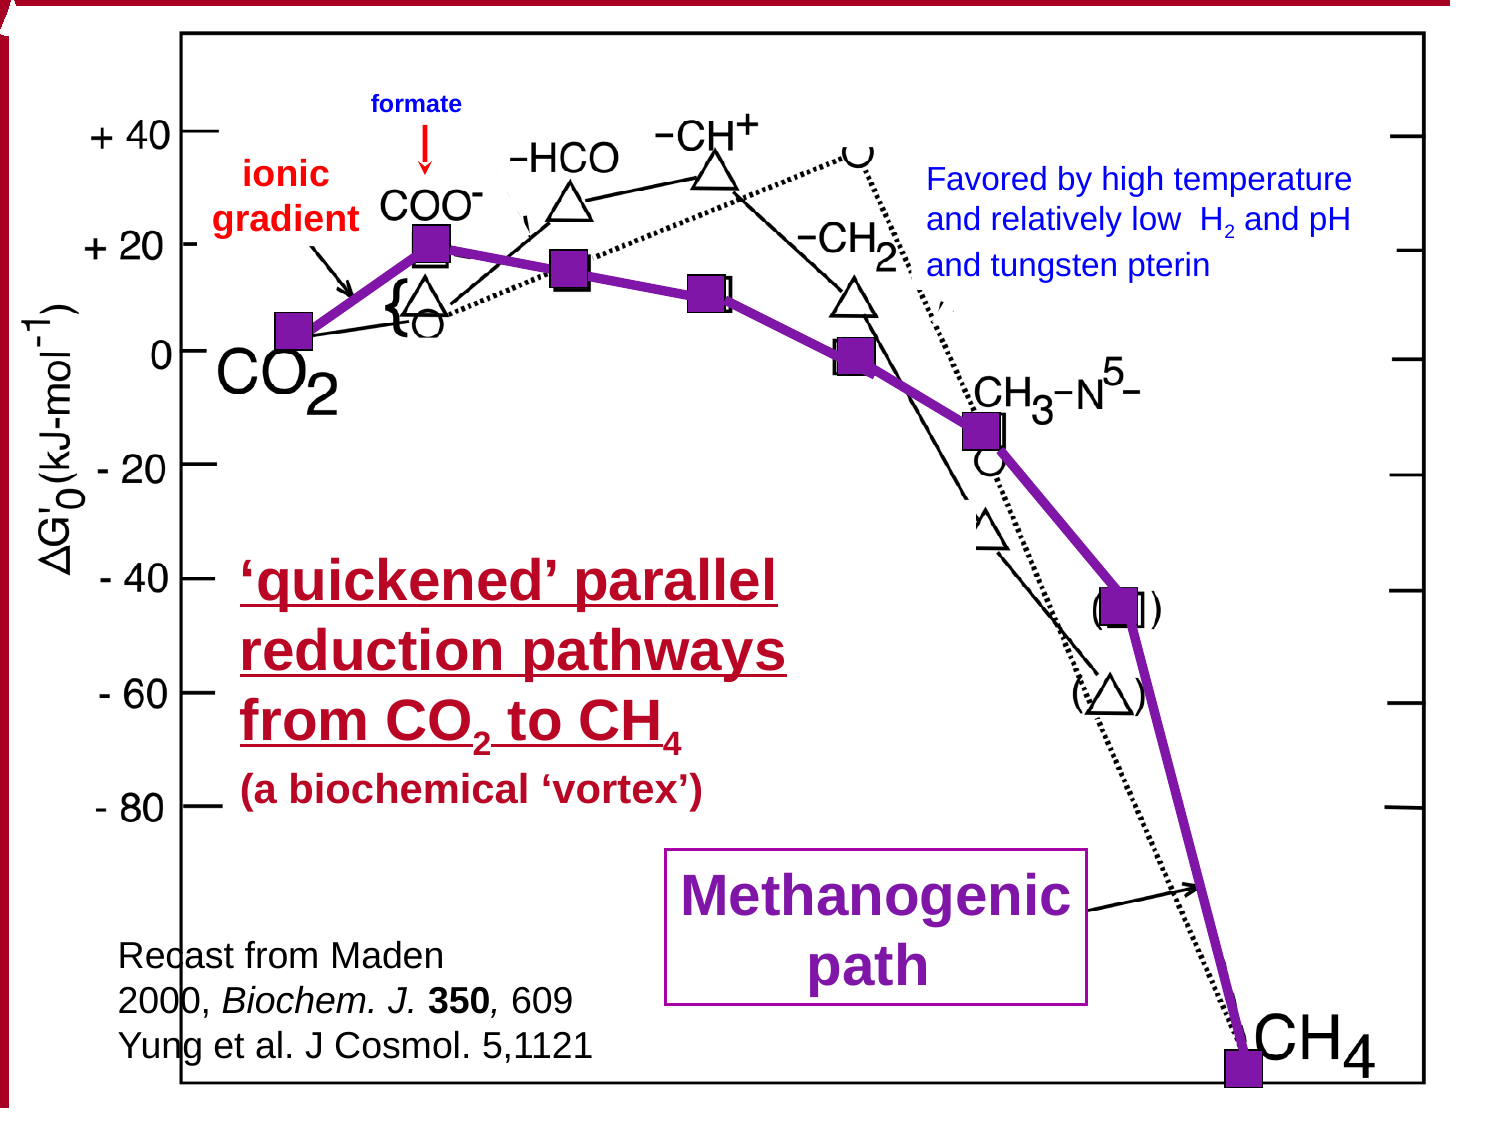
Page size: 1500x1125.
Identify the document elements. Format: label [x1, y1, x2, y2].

text_box [0, 0, 1451, 1109]
